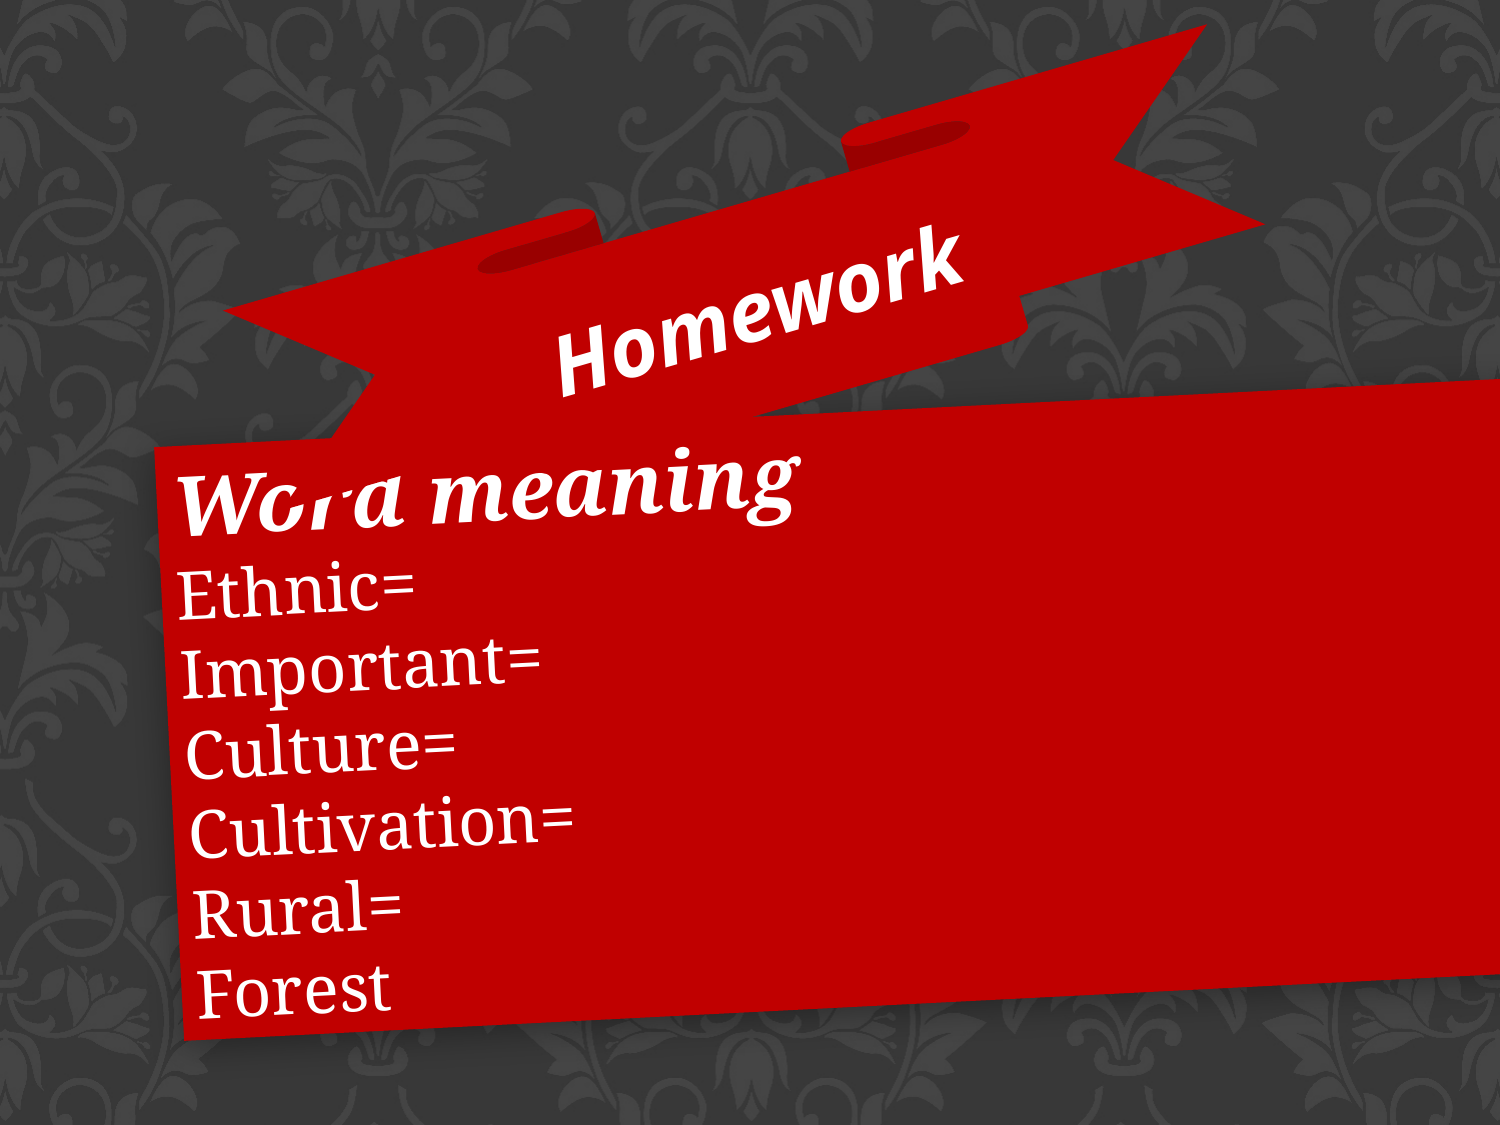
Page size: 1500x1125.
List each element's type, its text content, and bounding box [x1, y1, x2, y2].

text_box Word meaning Ethnic= Important= Culture= Cultivation= Rural= Forest [152, 377, 1500, 1043]
text_box Homework [221, 22, 1267, 513]
